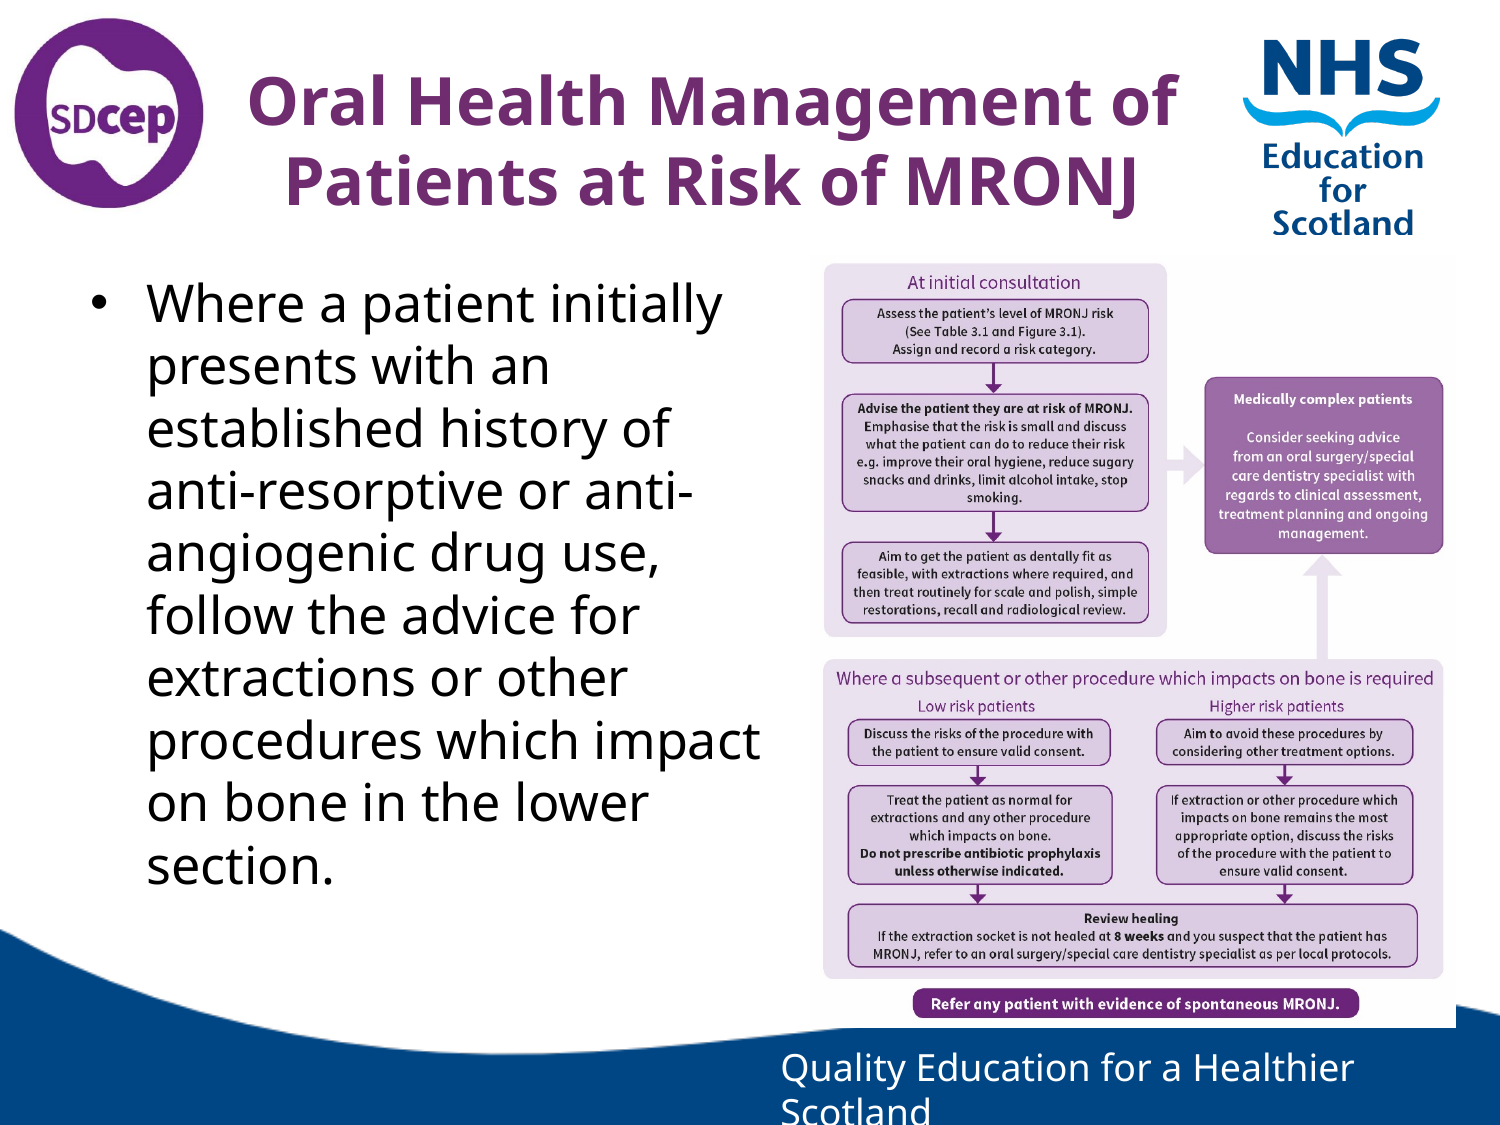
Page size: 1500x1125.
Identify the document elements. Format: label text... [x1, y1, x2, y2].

title Oral Health Management of Patients at Risk of MRONJ [219, 45, 1205, 233]
picture [7, 12, 215, 216]
text_box Where a patient initially presents with an established history of anti-resorptive or anti-angiogenic drug use, follow the advice for extractions or other procedures which impact on bone in the lower section. [74, 262, 787, 1005]
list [809, 255, 1457, 1029]
